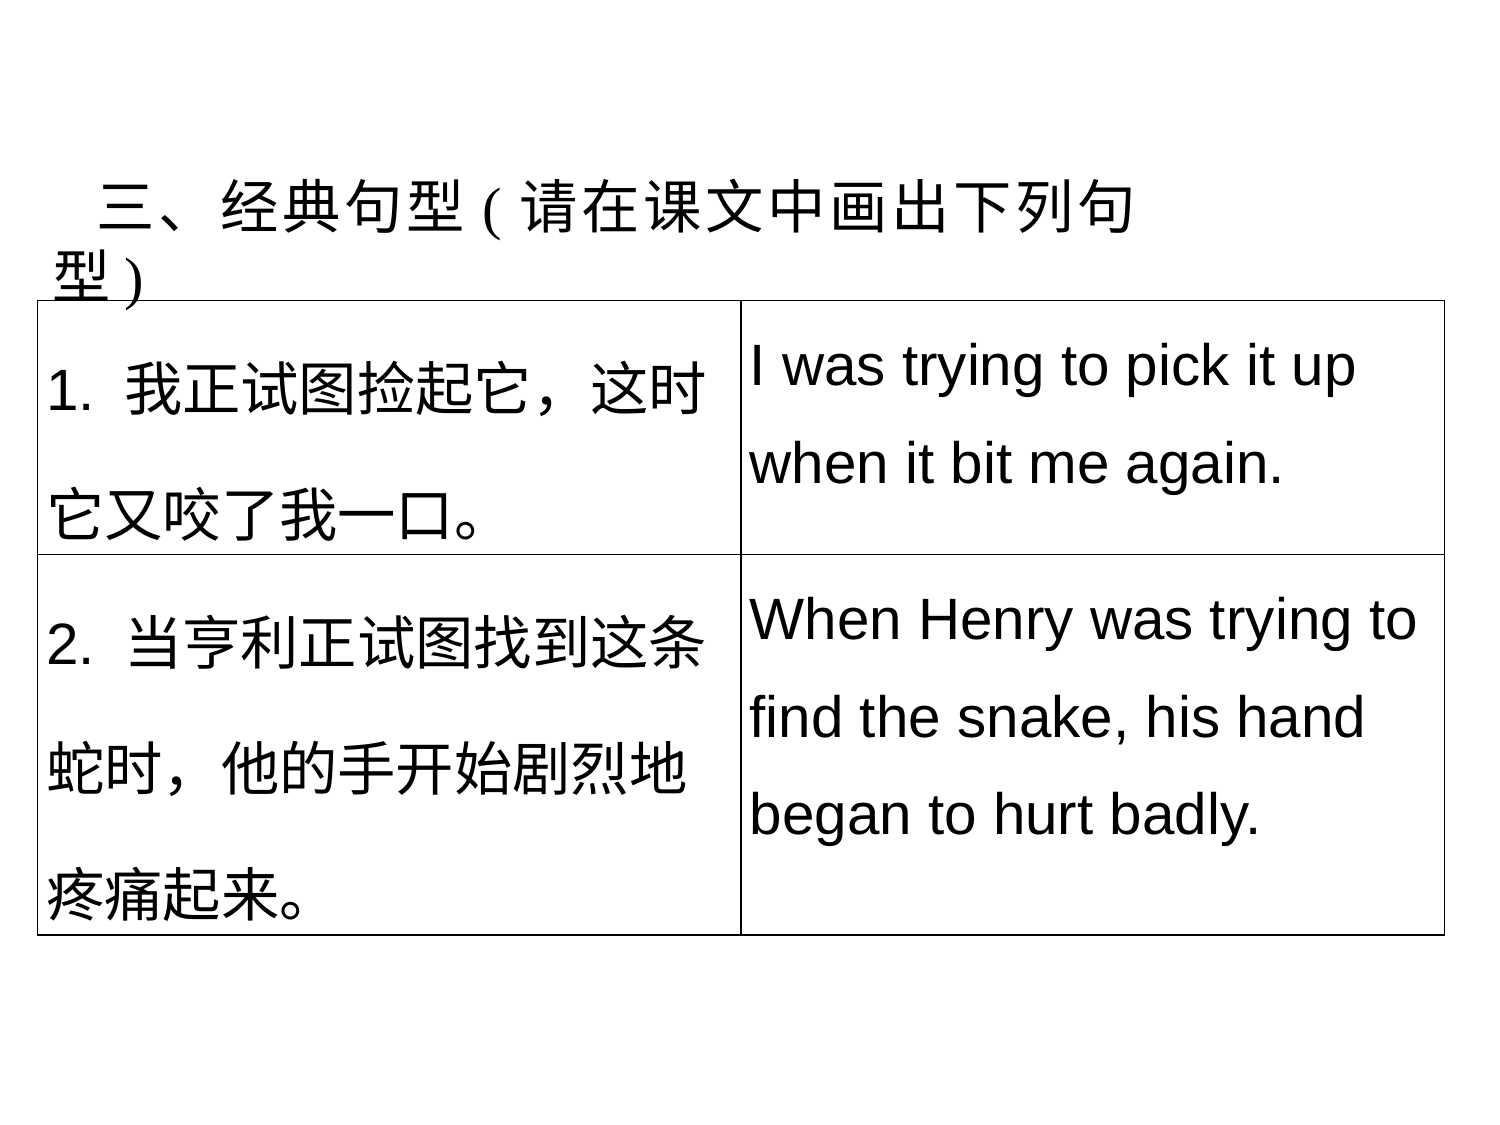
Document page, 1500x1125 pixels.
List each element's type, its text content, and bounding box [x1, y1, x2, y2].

table_header I was trying to pick it up when it bit me again. [742, 301, 1444, 554]
table_header 1. 我正试图捡起它，这时它又咬了我一口。 [38, 301, 740, 554]
text_box 三、经典句型(请在课文中画出下列句型) [37, 162, 1152, 300]
table_cell When Henry was trying to find the snake, his hand began to hurt badly. [742, 555, 1444, 934]
table_cell 2. 当亨利正试图找到这条蛇时，他的手开始剧烈地疼痛起来。 [38, 555, 740, 934]
